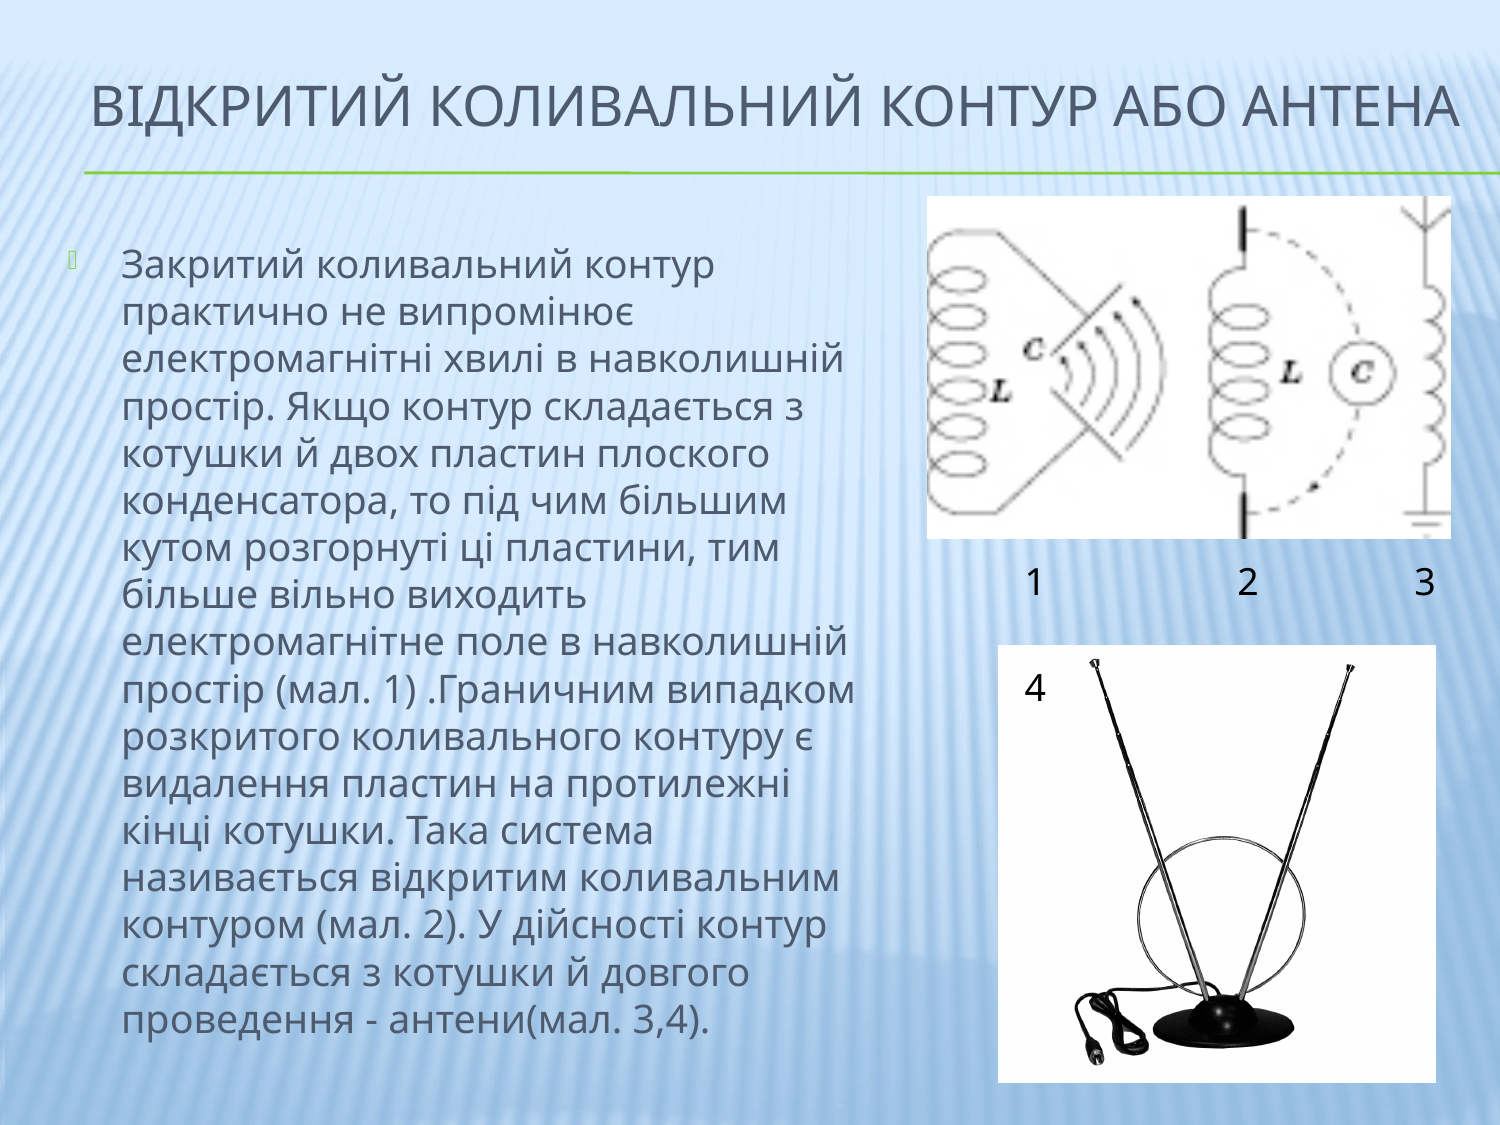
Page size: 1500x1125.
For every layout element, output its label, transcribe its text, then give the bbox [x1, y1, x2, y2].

text_box 3 [1399, 555, 1435, 611]
text_box 2 [1222, 555, 1258, 611]
text_box 1 [1009, 555, 1046, 611]
picture [997, 644, 1436, 1083]
picture [926, 195, 1451, 540]
list Закритий коливальний контур практично не випромінює електромагнітні хвилі в навколишній простір. Якщо контур складається з котушки й двох пластин плоского конденсатора, то під чим більшим кутом розгорнуті ці пластини, тим більше вільно виходить електромагнітне поле в навколишній простір (мал. 1) .Граничним випадком розкритого коливального контуру є видалення пластин на протилежні кінці котушки. Така система називається відкритим коливальним контуром (мал. 2). У дійсності контур складається з котушки й довгого проведення - антени(мал. 3,4). [53, 231, 880, 1083]
title Відкритий коливальний контур або антена [75, 30, 1500, 244]
